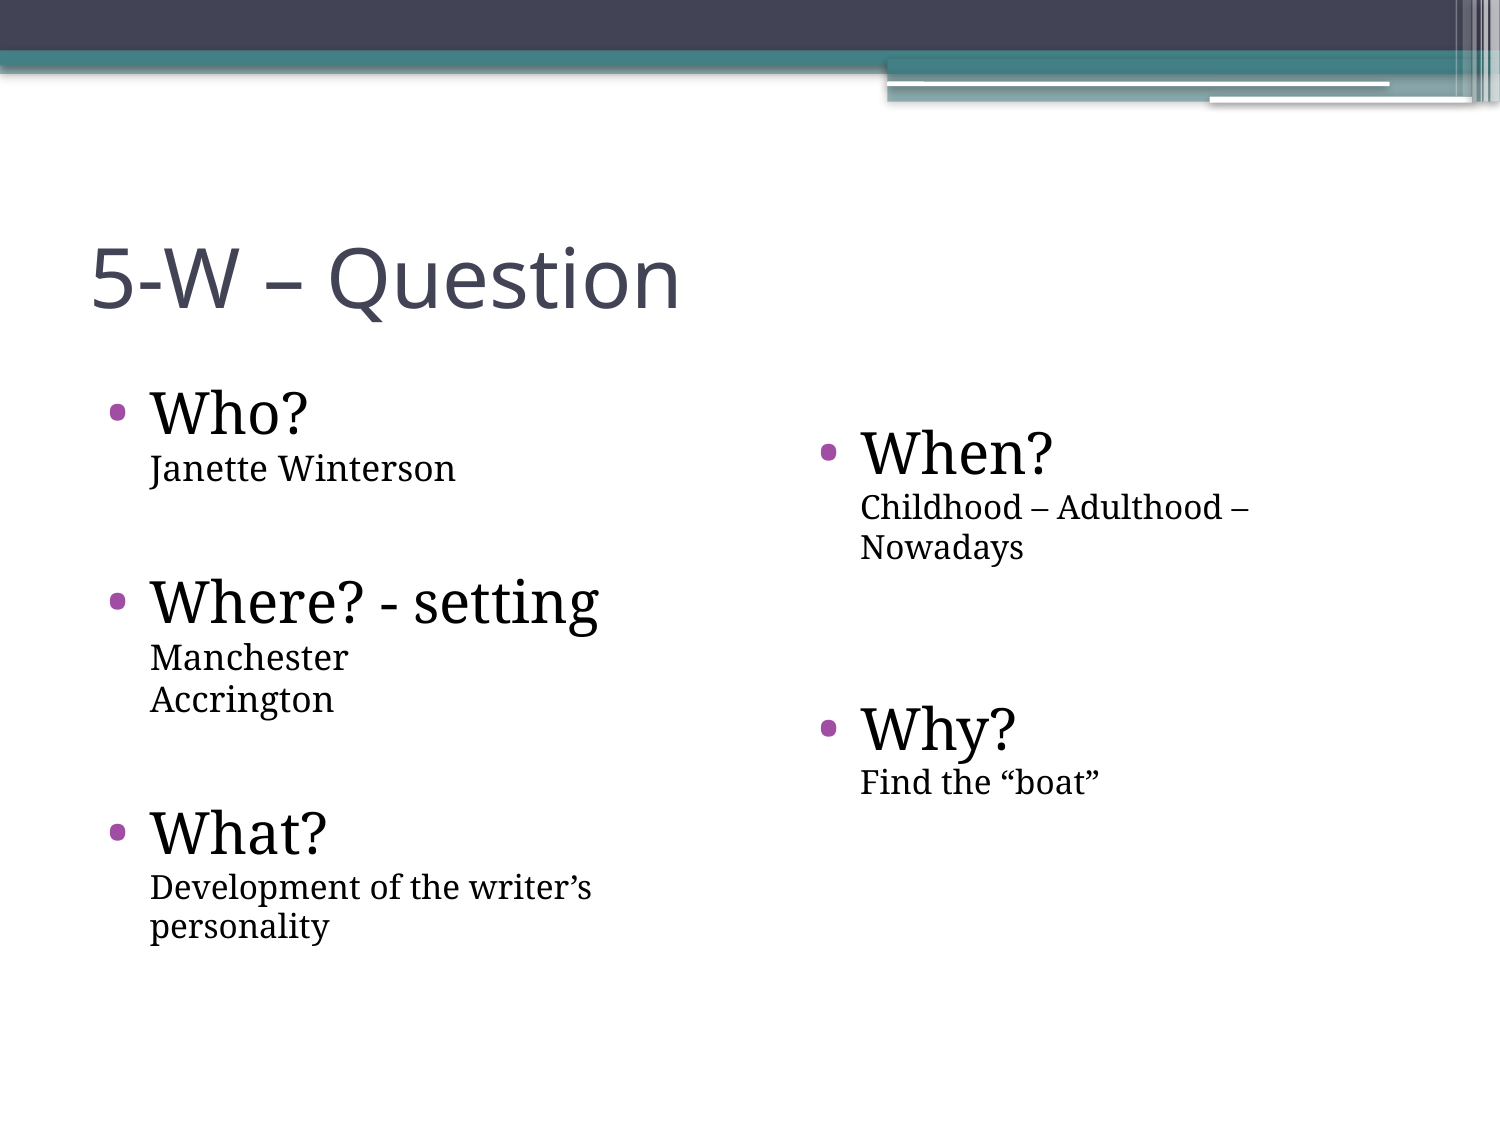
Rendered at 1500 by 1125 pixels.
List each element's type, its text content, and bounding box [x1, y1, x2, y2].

text_box When? Childhood – Adulthood –Nowadays Why? Find the “boat” [785, 408, 1400, 1012]
list Who? Janette Winterson Where? - setting Manchester Accrington What? Development of the writer’s personality [75, 368, 727, 1079]
title 5-W – Question [75, 187, 1425, 363]
